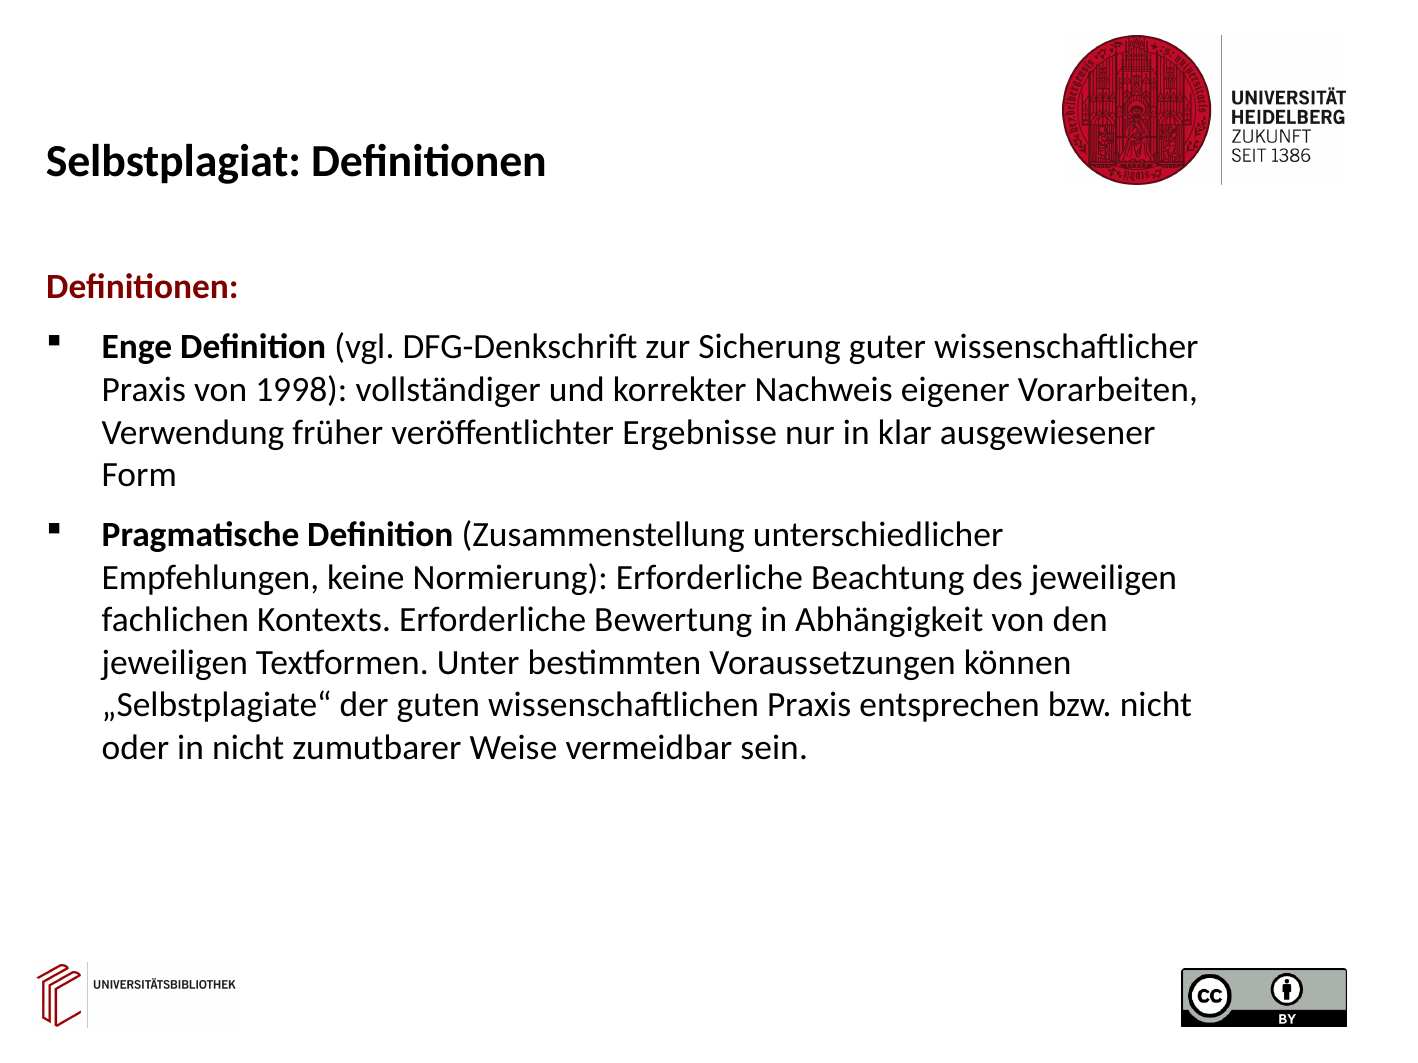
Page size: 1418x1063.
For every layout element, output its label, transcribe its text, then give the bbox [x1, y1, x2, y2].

picture [1062, 35, 1346, 185]
picture [1241, 968, 1347, 1027]
text_box Selbstplagiat: Definitionen [31, 117, 1052, 251]
text_box Definitionen: Enge Definition (vgl. DFG-Denkschrift zur Sicherung guter wissenschaftlicher Praxis von 1998): vollständiger und korrekter Nachweis eigener Vorarbeiten, Verwendung früher veröffentlichter Ergebnisse nur in klar ausgewiesener Form Pragmatische Definition (Zusammenstellung unterschiedlicher Empfehlungen, keine Normierung): Erforderliche Beachtung des jeweiligen fachlichen Kontexts. Erforderliche Bewertung in Abhängigkeit von den jeweiligen Textformen. Unter bestimmten Voraussetzungen können „Selbstplagiate“ der guten wissenschaftlichen Praxis entsprechen bzw. nicht oder in nicht zumutbarer Weise vermeidbar sein. [31, 256, 1241, 1041]
